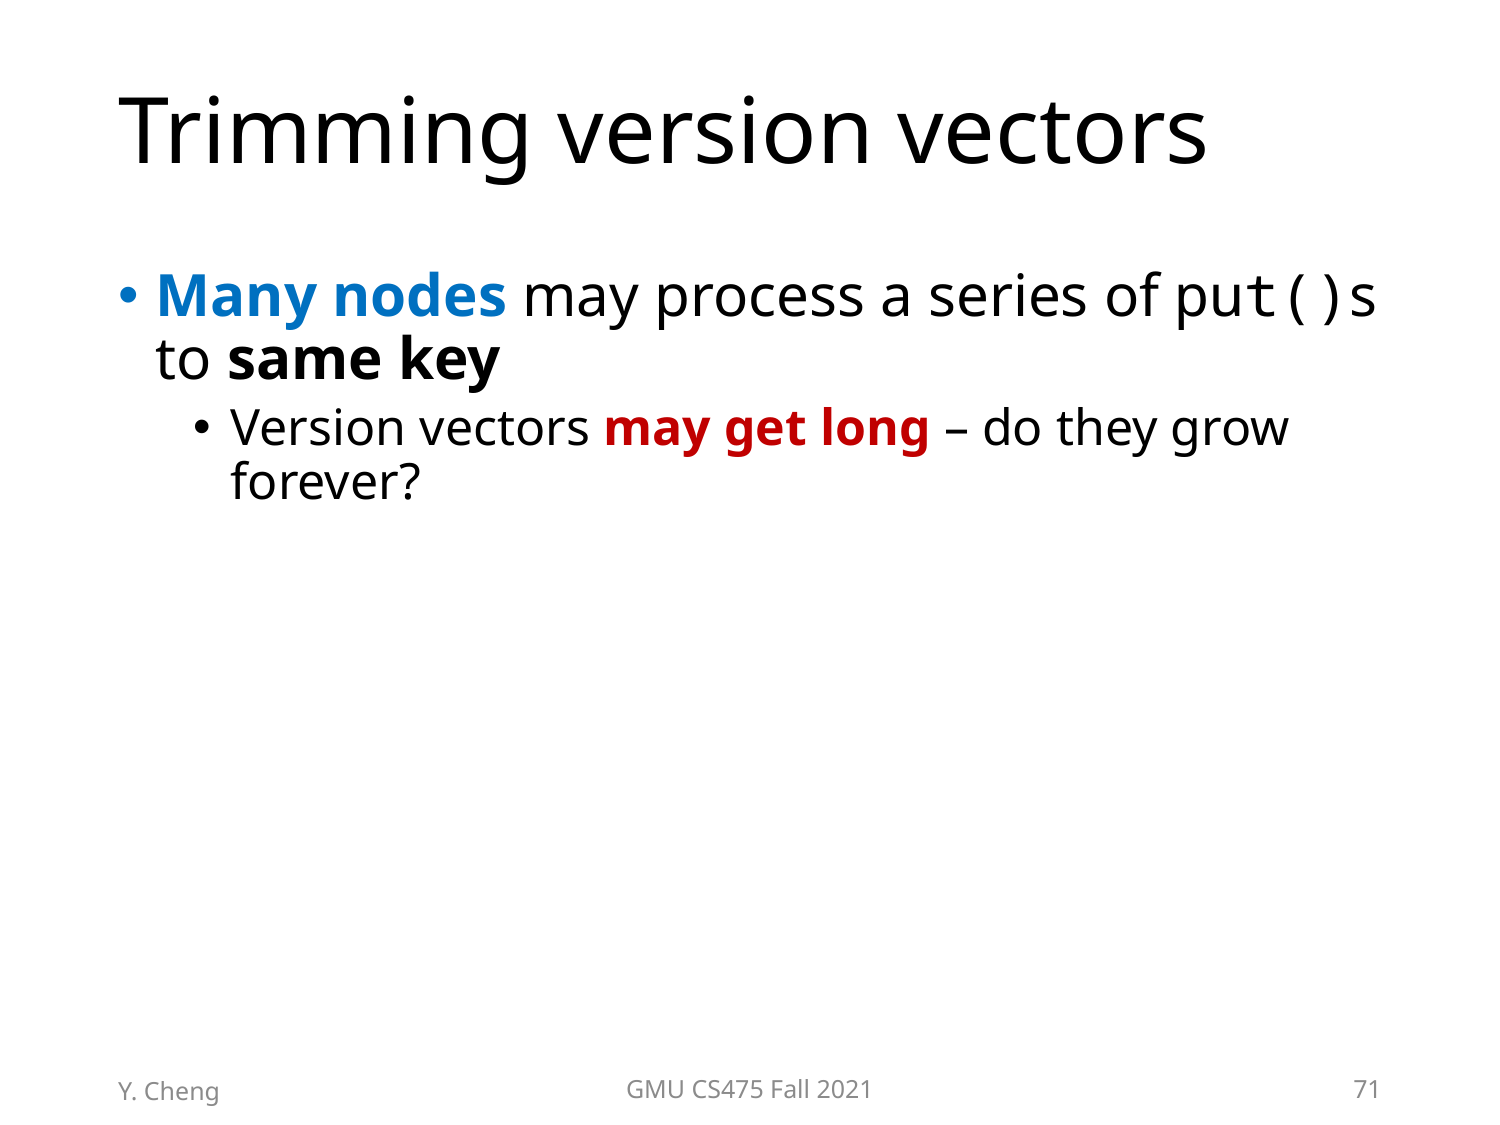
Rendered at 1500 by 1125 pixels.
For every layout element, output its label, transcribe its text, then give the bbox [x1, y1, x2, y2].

slide_number Y. Cheng [103, 1060, 441, 1121]
footer GMU CS475 Fall 2021 [496, 1060, 1004, 1121]
title Trimming version vectors [103, 25, 1397, 243]
list Many nodes may process a series of put()s to same key Version vectors may get long – do they grow forever? [103, 258, 1397, 1045]
slide_number 71 [1059, 1060, 1397, 1121]
